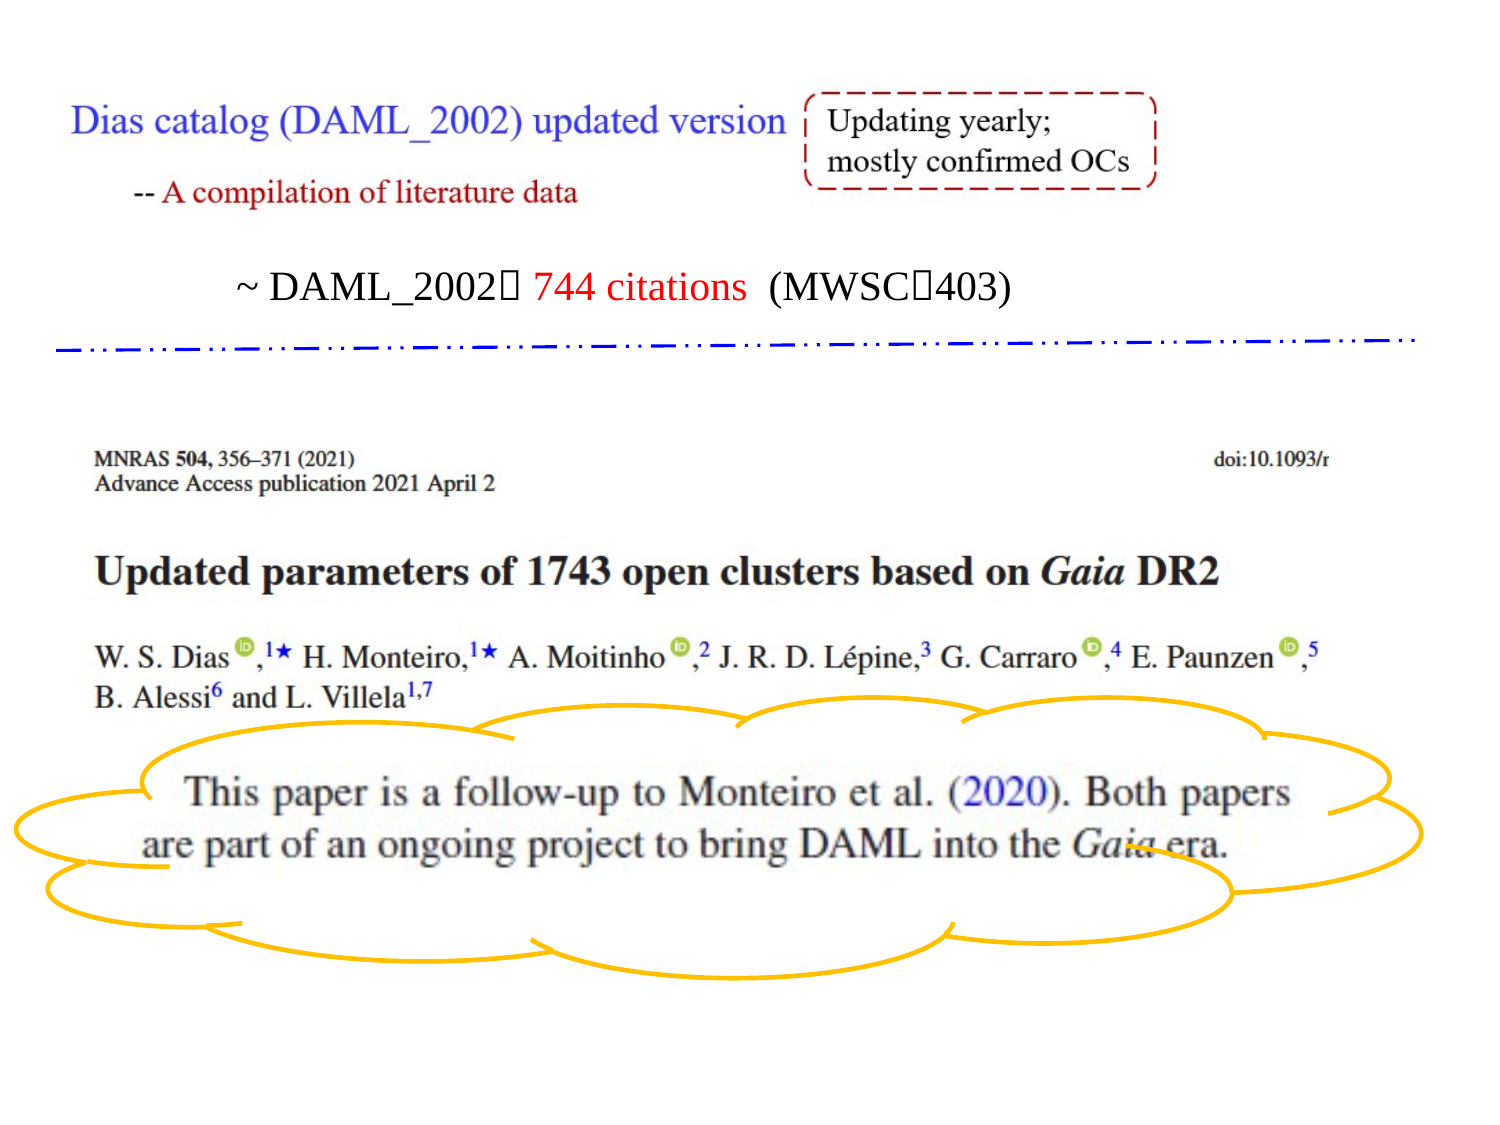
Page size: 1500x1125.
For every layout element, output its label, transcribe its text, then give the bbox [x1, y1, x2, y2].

picture [82, 447, 1329, 719]
text_box [15, 719, 1423, 980]
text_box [56, 340, 1421, 351]
picture [131, 762, 1307, 873]
picture [56, 77, 1183, 227]
text_box ~ DAML_2002 744 citations (MWSC403) [221, 251, 1038, 316]
